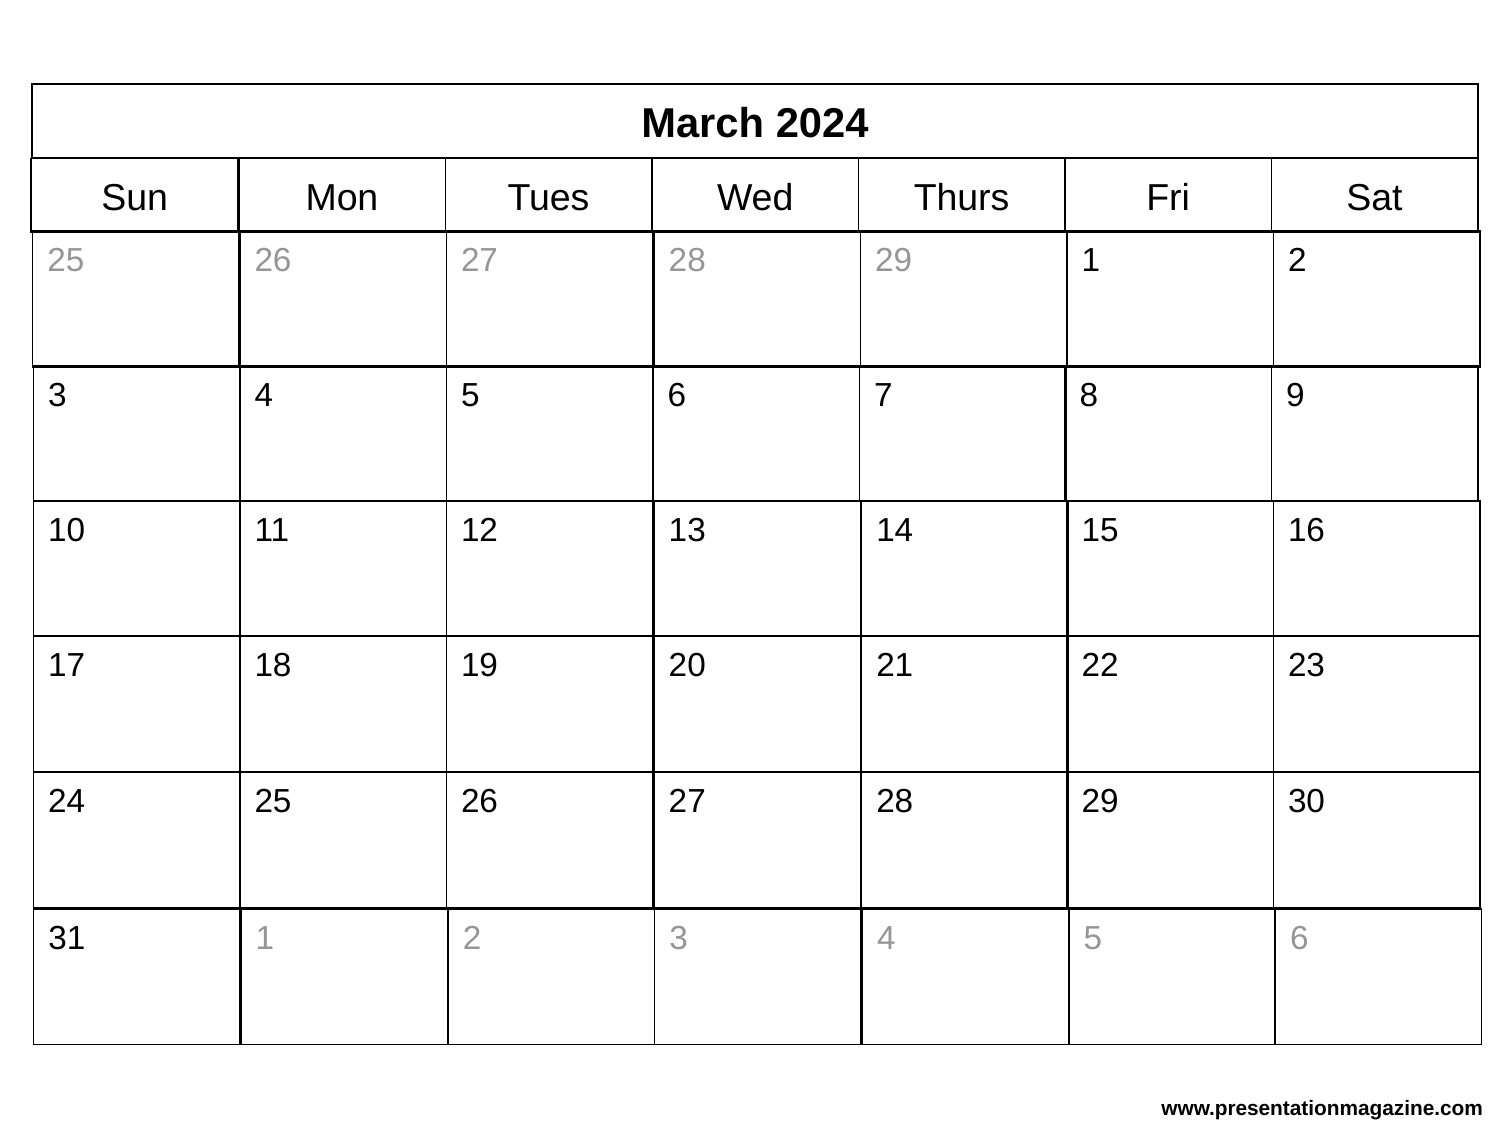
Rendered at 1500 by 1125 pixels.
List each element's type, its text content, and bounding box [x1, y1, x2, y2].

text_box Tues [446, 158, 652, 231]
text_box 11 [240, 501, 447, 637]
text_box 13 [653, 501, 861, 637]
text_box 26 [239, 231, 447, 367]
text_box 18 [240, 637, 447, 772]
text_box 28 [861, 772, 1068, 908]
text_box 2 [448, 909, 655, 1045]
text_box Wed [652, 158, 859, 231]
text_box 14 [861, 501, 1068, 637]
text_box March 2024 [32, 83, 1478, 158]
text_box 6 [1275, 909, 1482, 1045]
text_box 27 [653, 772, 861, 908]
text_box 5 [1068, 909, 1275, 1045]
text_box 27 [447, 231, 653, 367]
text_box 12 [447, 501, 653, 637]
text_box 4 [862, 909, 1068, 1045]
text_box 4 [240, 367, 447, 501]
text_box 3 [655, 909, 862, 1045]
text_box 8 [1066, 367, 1272, 501]
text_box 20 [653, 637, 861, 772]
text_box 22 [1068, 637, 1274, 772]
text_box 15 [1068, 501, 1274, 637]
text_box 26 [447, 772, 653, 908]
text_box 25 [32, 231, 239, 367]
text_box Thurs [859, 158, 1065, 231]
text_box 23 [1274, 637, 1480, 772]
text_box 9 [1272, 367, 1478, 501]
text_box 17 [33, 637, 240, 772]
text_box 7 [860, 367, 1066, 501]
text_box Sun [31, 158, 238, 233]
text_box Sat [1272, 158, 1478, 231]
text_box 31 [33, 909, 240, 1045]
text_box 28 [653, 231, 860, 365]
text_box Fri [1065, 158, 1272, 231]
text_box 19 [447, 637, 653, 772]
text_box 21 [861, 637, 1068, 772]
text_box 2 [1274, 231, 1480, 367]
text_box 5 [447, 367, 652, 501]
text_box 1 [240, 909, 448, 1045]
text_box 29 [1068, 772, 1274, 908]
text_box 30 [1274, 772, 1480, 908]
text_box Mon [238, 158, 446, 231]
text_box 16 [1274, 500, 1480, 637]
text_box 6 [652, 365, 860, 501]
text_box 24 [33, 772, 240, 908]
text_box 3 [33, 367, 240, 501]
text_box 25 [240, 772, 447, 908]
text_box 29 [860, 231, 1067, 367]
text_box 10 [33, 501, 240, 637]
text_box 1 [1067, 231, 1274, 367]
